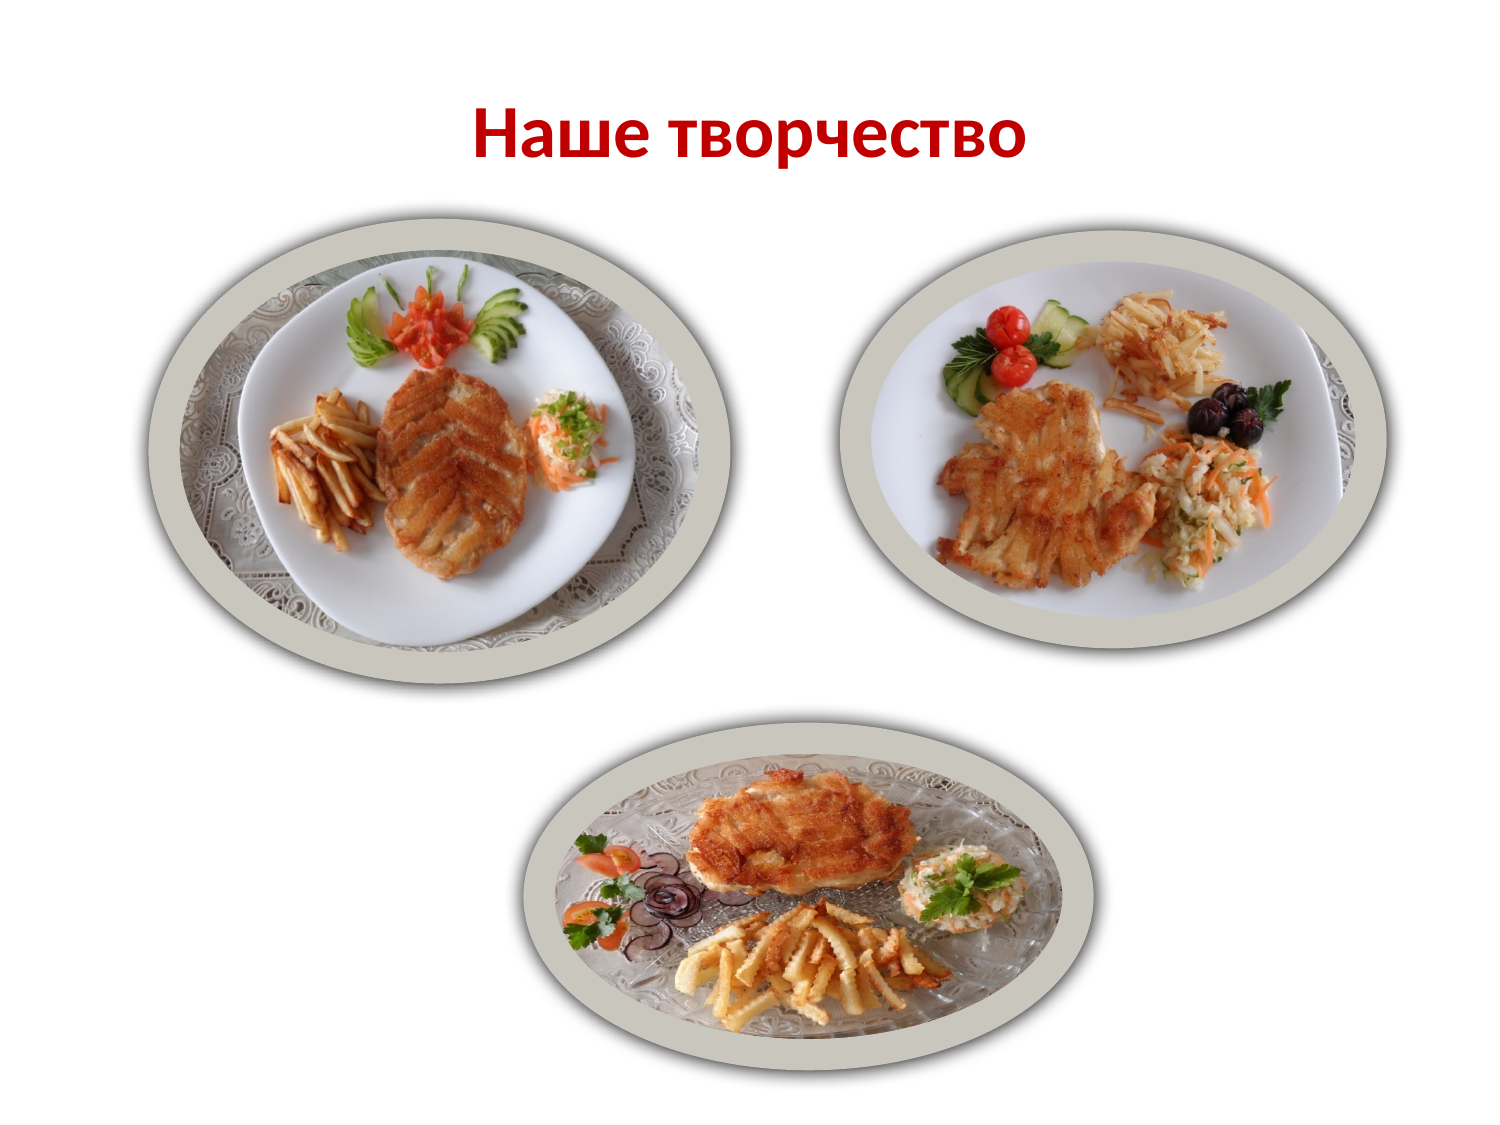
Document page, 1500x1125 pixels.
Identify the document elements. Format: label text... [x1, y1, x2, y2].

title Наше творчество [75, 45, 1425, 233]
picture [855, 245, 1372, 633]
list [163, 234, 716, 669]
picture [538, 737, 1079, 1055]
